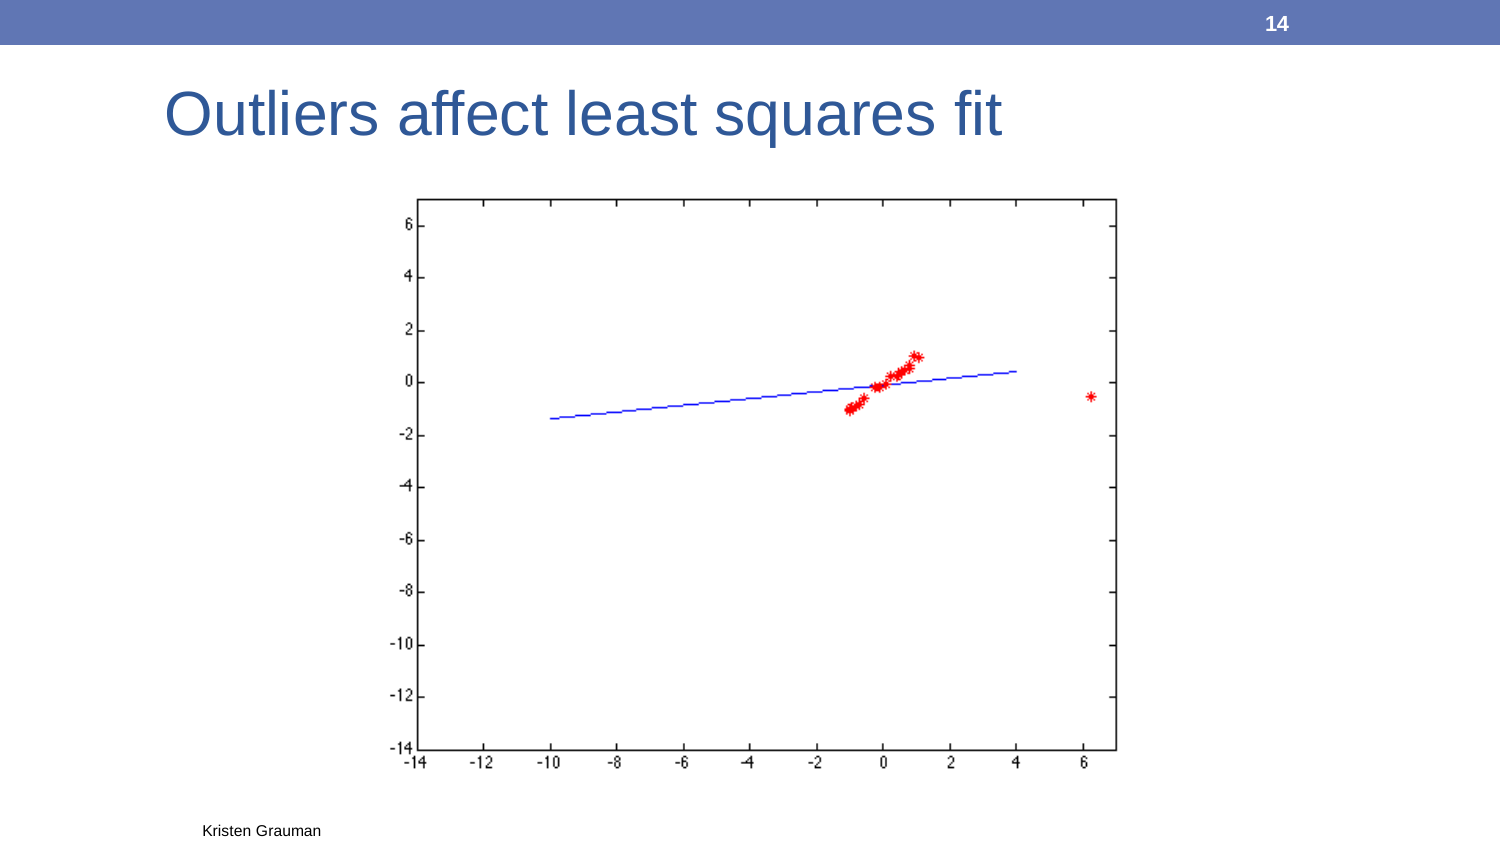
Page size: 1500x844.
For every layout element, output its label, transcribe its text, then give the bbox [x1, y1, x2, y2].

slide_number 14 [1250, 2, 1425, 43]
text_box Kristen Grauman [187, 813, 568, 844]
text_box Outliers affect least squares fit [112, 65, 1388, 169]
picture [378, 185, 1122, 778]
